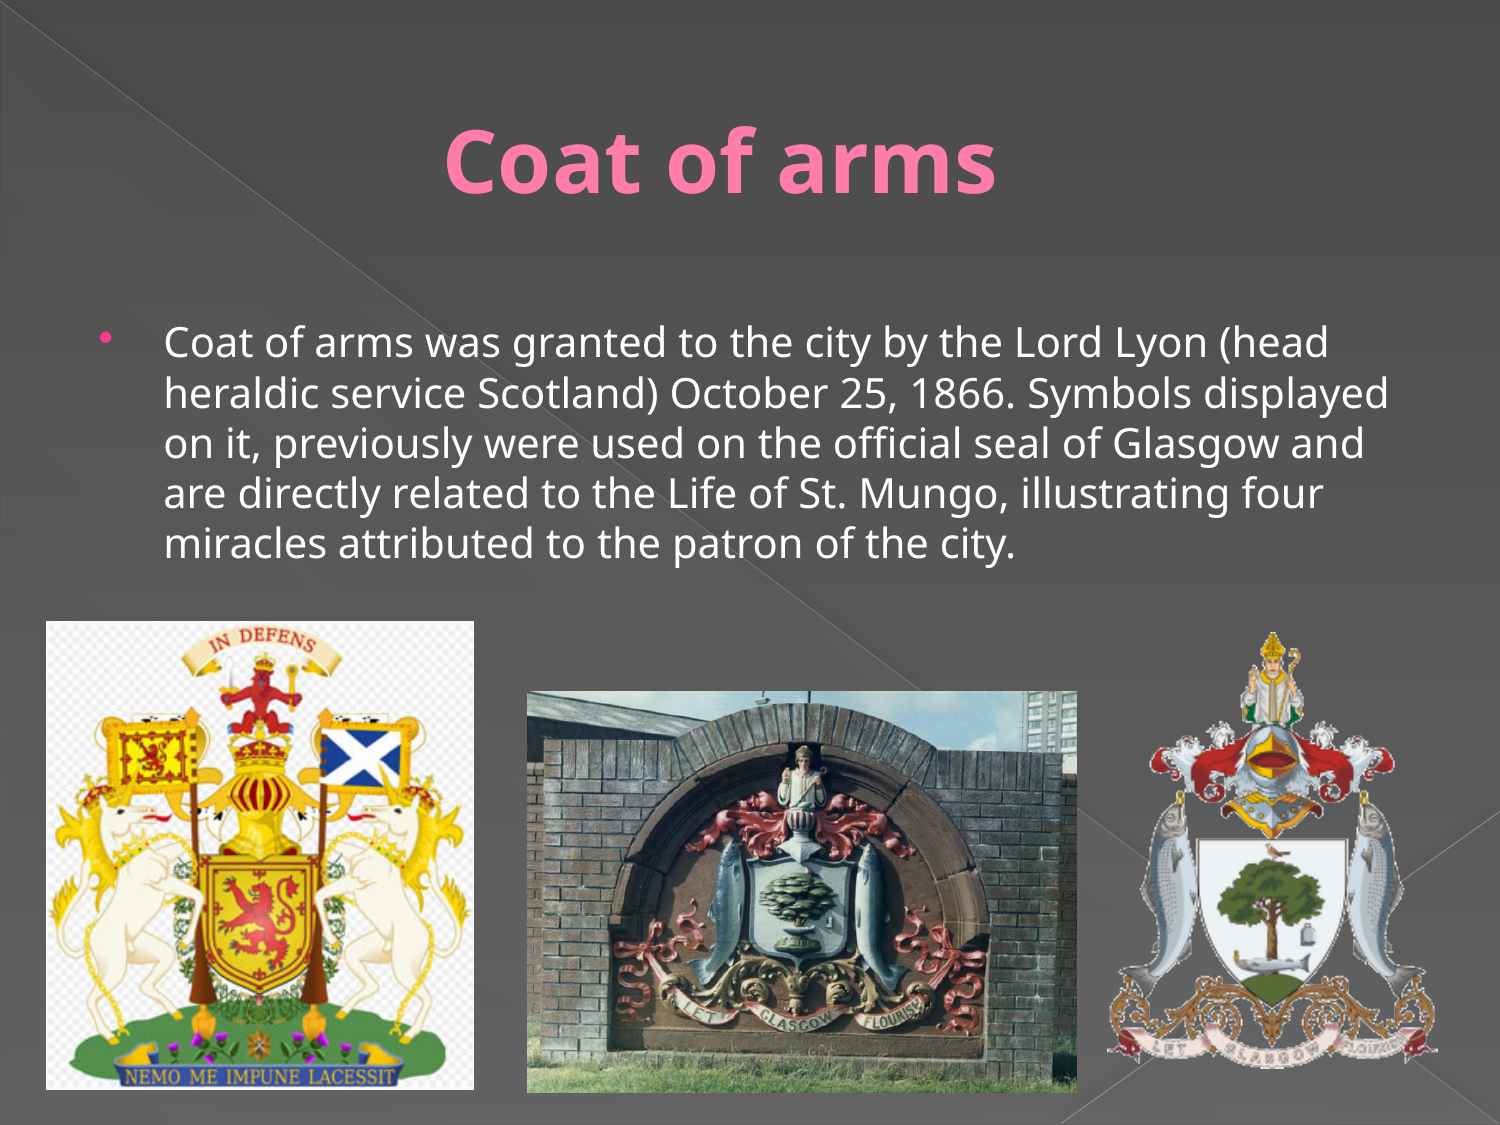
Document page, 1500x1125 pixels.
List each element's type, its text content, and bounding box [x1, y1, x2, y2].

picture [46, 620, 474, 1091]
list Coat of arms was granted to the city by the Lord Lyon (head heraldic service Scotland) October 25, 1866. Symbols displayed on it, previously were used on the official seal of Glasgow and are directly related to the Life of St. Mungo, illustrating four miracles attributed to the patron of the city. [75, 308, 1425, 1059]
picture [1106, 632, 1438, 1069]
title Coat of arms [75, 43, 1425, 274]
picture [527, 691, 1077, 1094]
